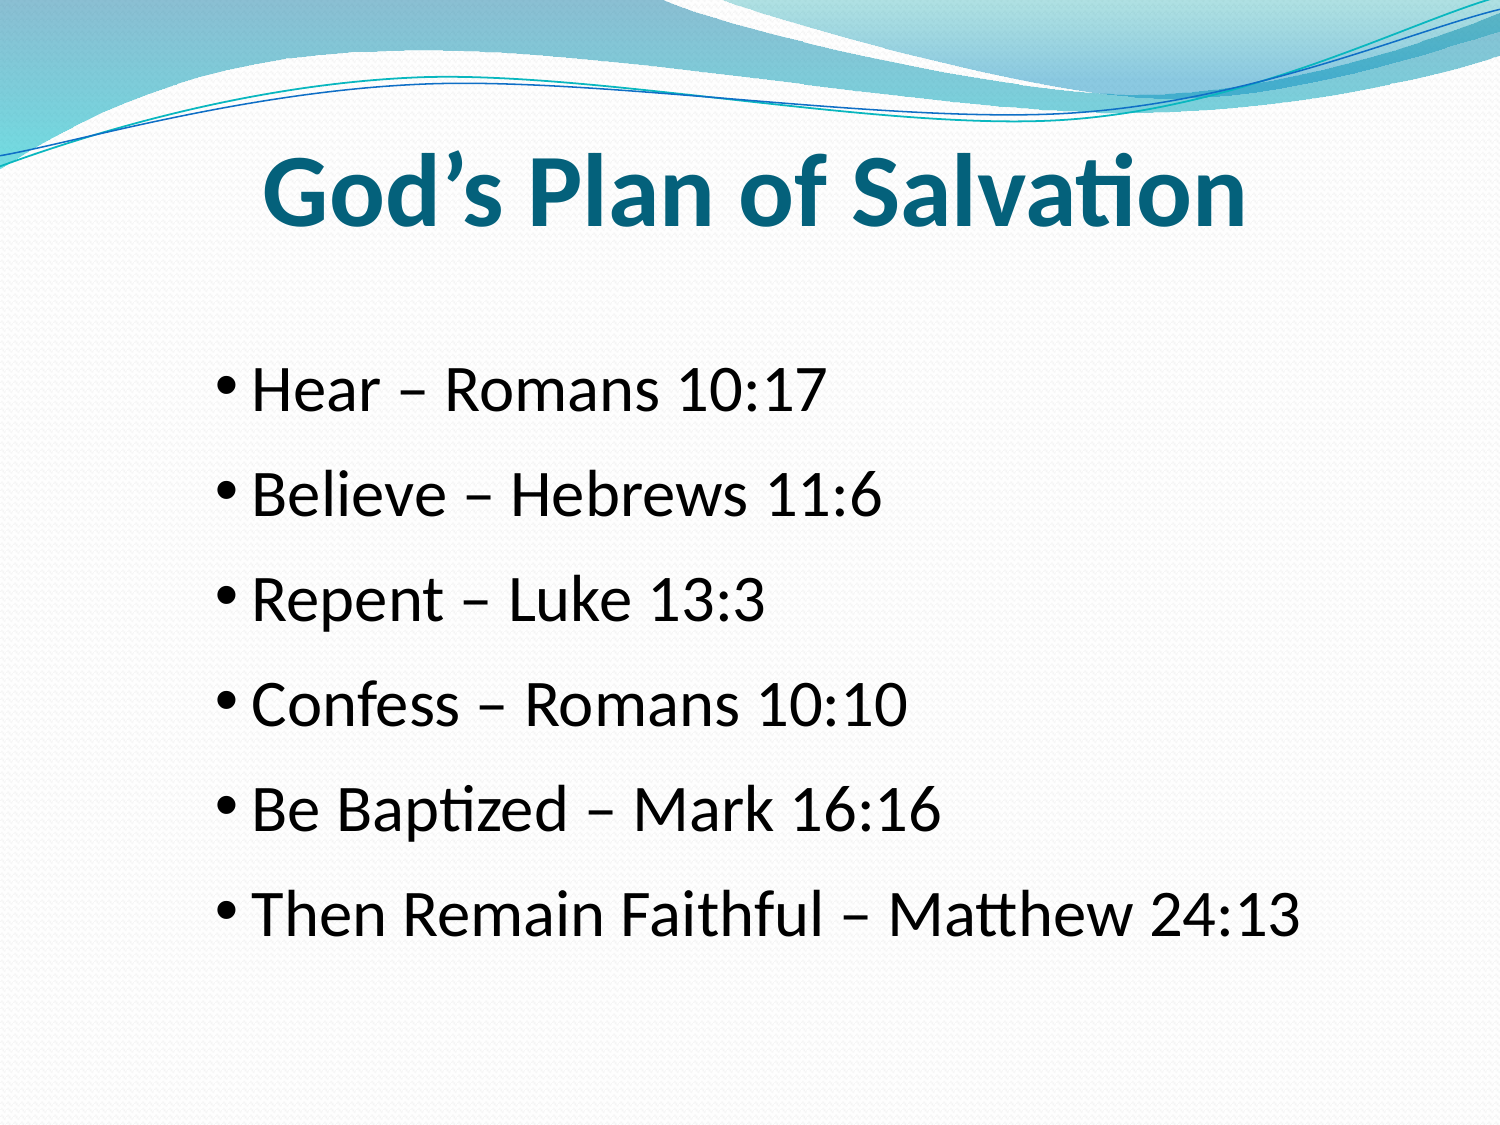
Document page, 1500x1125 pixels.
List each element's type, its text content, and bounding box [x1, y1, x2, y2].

title God’s Plan of Salvation [75, 99, 1438, 247]
text_box Hear – Romans 10:17 Believe – Hebrews 11:6 Repent – Luke 13:3 Confess – Romans 10:10 Be Baptized – Mark 16:16 Then Remain Faithful – Matthew 24:13 [200, 337, 1350, 1027]
